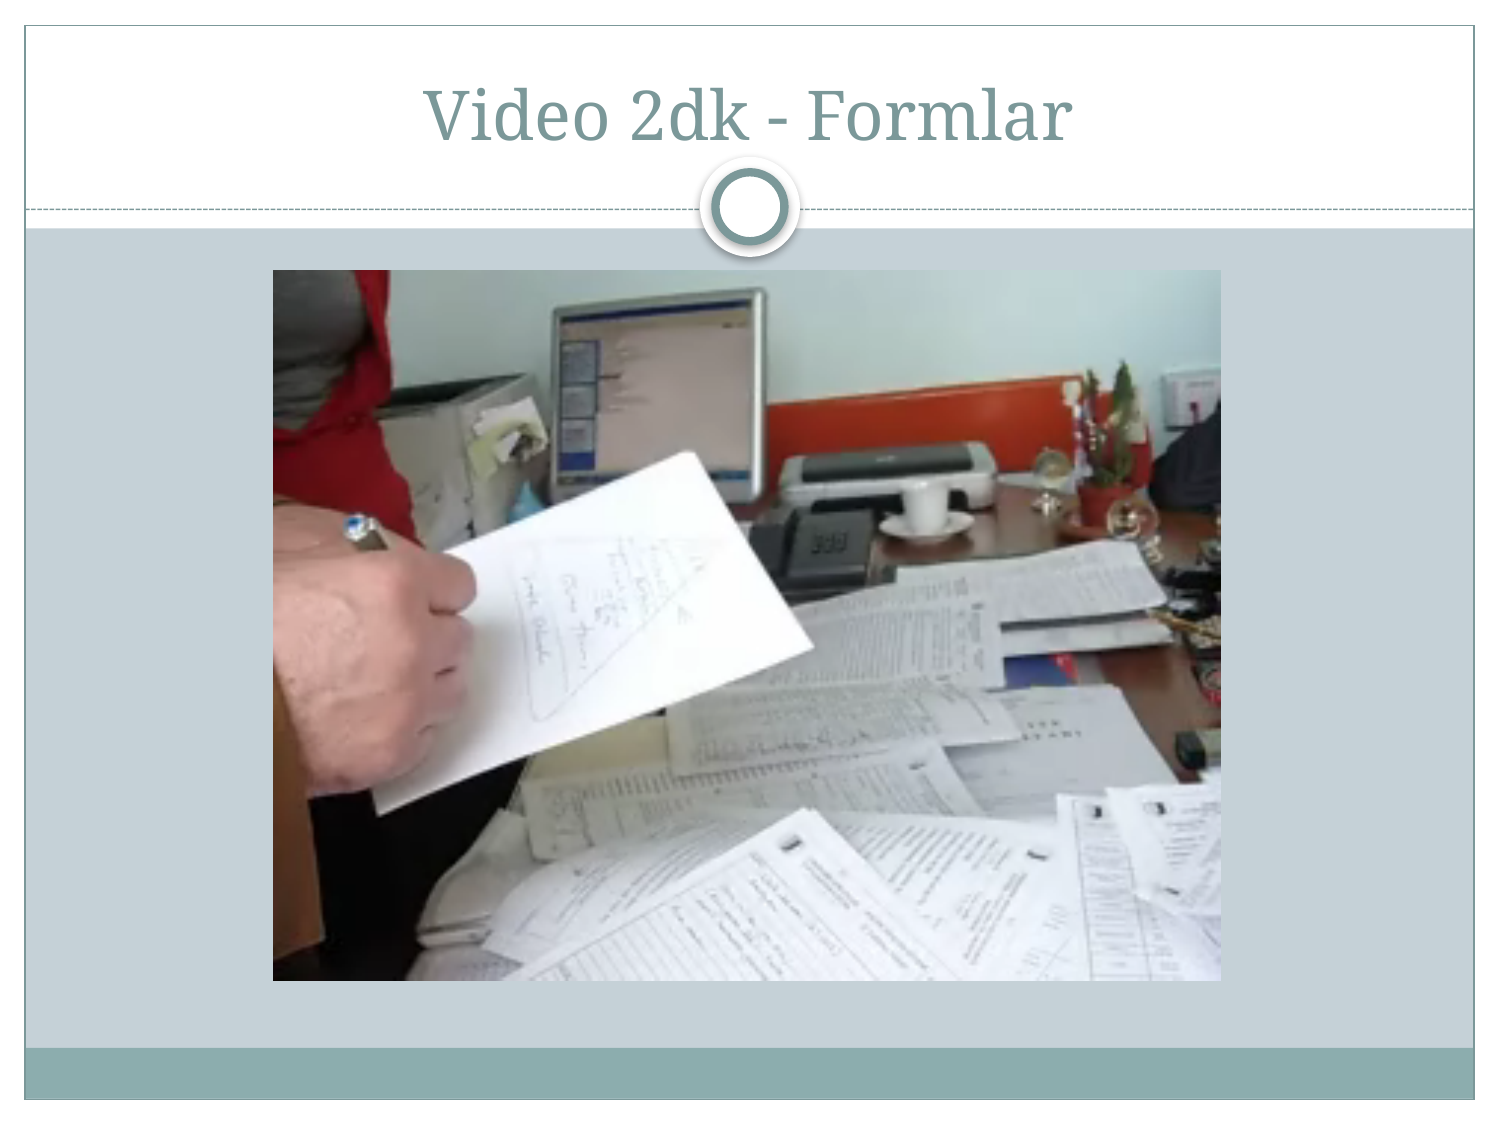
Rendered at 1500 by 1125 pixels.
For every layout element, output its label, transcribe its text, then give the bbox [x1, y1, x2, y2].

title Video 2dk - Formlar [49, 37, 1450, 162]
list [272, 269, 1222, 982]
